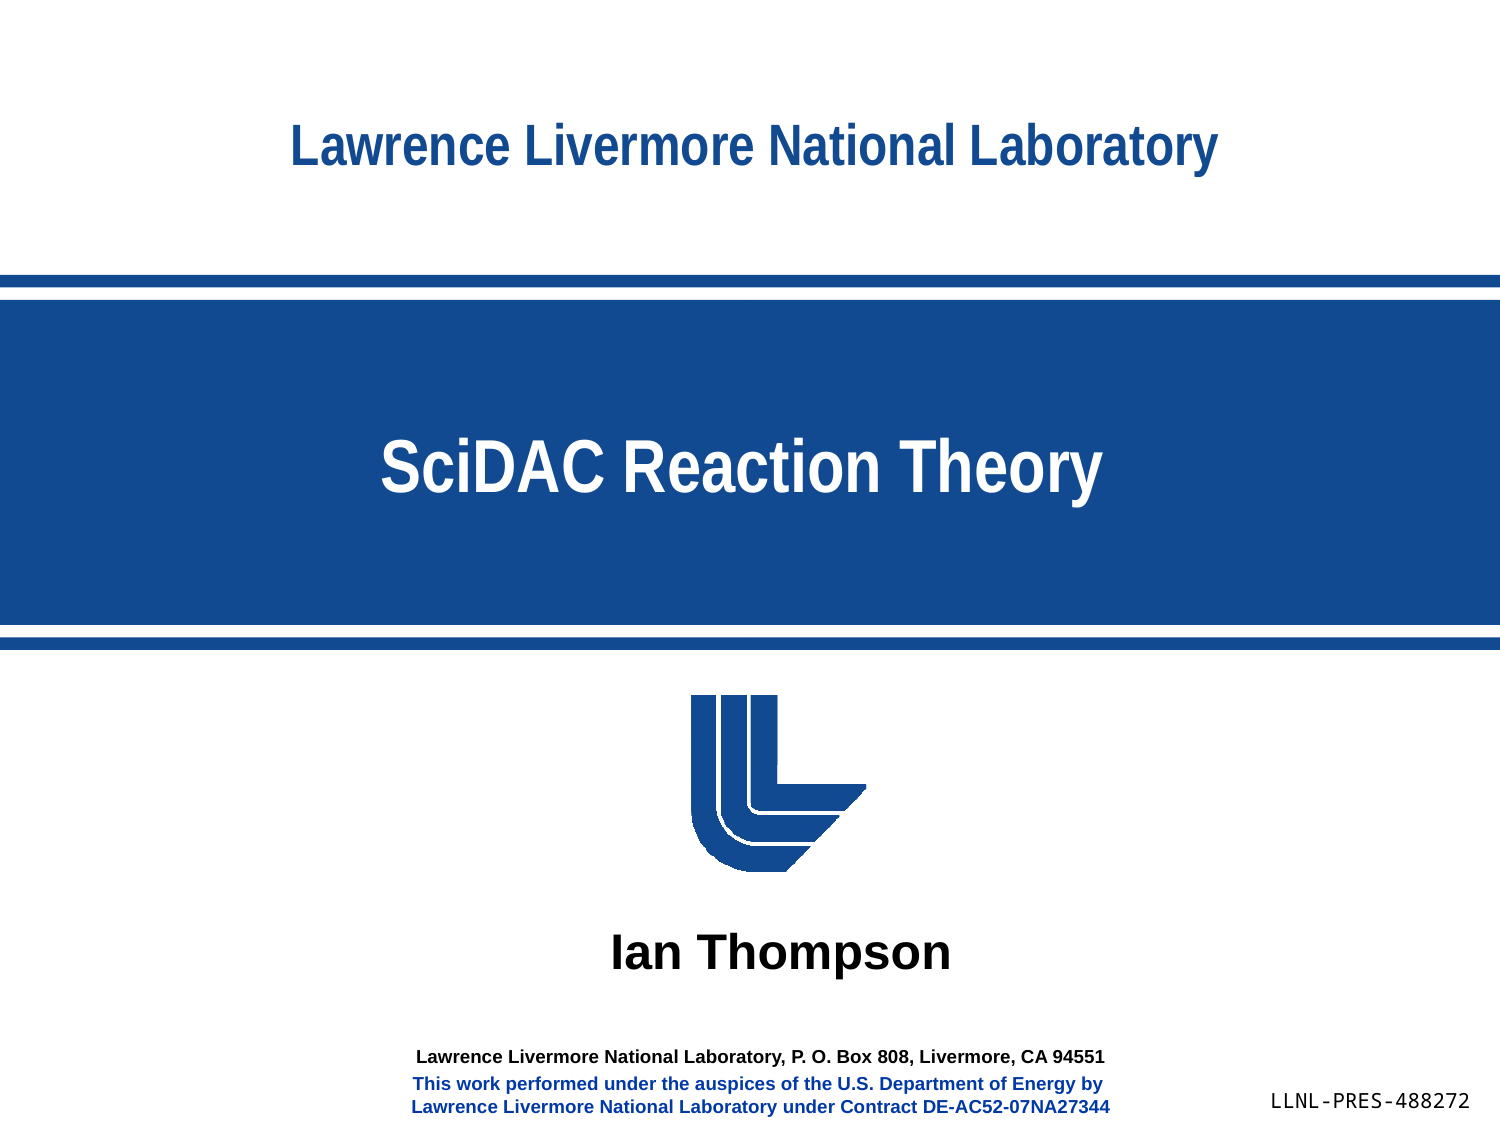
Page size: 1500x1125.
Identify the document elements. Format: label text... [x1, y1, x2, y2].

text_box Lawrence Livermore National Laboratory, P. O. Box 808, Livermore, CA 94551 [401, 1037, 1120, 1064]
subtitle Ian Thompson [249, 874, 1313, 1026]
text_box This work performed under the auspices of the U.S. Department of Energy by Lawrence Livermore National Laboratory under Contract DE-AC52-07NA27344 [320, 1064, 1200, 1125]
picture [662, 687, 875, 874]
text_box LLNL-PRES-488272 [1255, 1080, 1485, 1121]
title SciDAC Reaction Theory [112, 312, 1388, 613]
